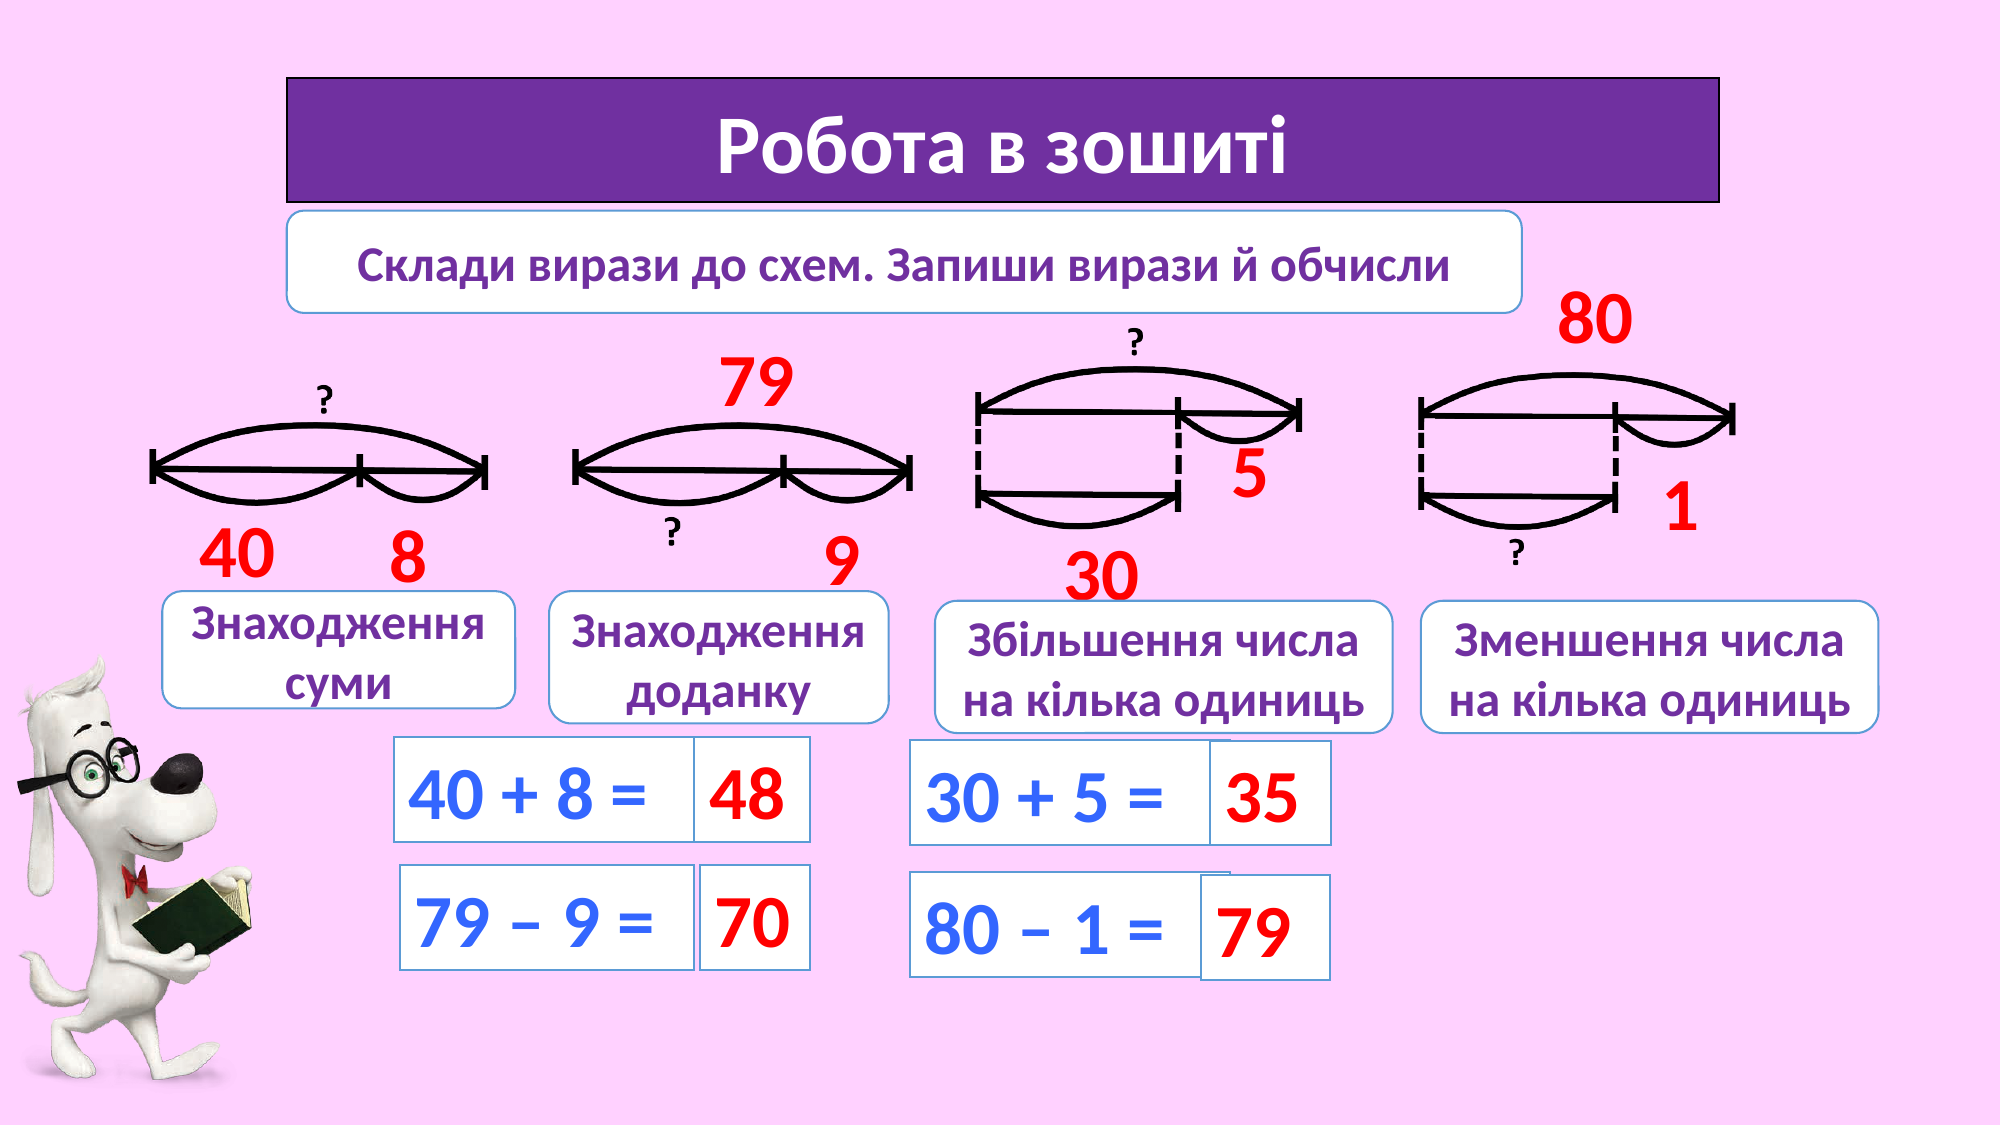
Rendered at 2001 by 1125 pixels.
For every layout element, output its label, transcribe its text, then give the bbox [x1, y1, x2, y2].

picture [563, 416, 923, 551]
text_box Робота в зошиті [286, 77, 1720, 203]
picture [137, 373, 495, 511]
text_box 70 [699, 864, 811, 971]
text_box 80 [1532, 260, 1658, 367]
picture [13, 649, 255, 1108]
text_box 80 – 1 = [909, 871, 1231, 978]
text_box Знаходження доданку [548, 590, 890, 725]
text_box Збільшення числа на кілька одиниць [933, 599, 1394, 735]
text_box 40 + 8 = [393, 736, 693, 843]
picture [963, 316, 1314, 533]
text_box 35 [1209, 740, 1332, 846]
text_box Знаходження суми [161, 590, 517, 710]
text_box [837, 203, 868, 209]
text_box 8 [345, 511, 472, 590]
text_box 79 – 9 = [399, 864, 695, 971]
text_box 30 [1039, 533, 1165, 599]
picture [1408, 367, 1743, 573]
text_box 79 [1200, 874, 1331, 981]
text_box 79 [693, 323, 819, 416]
text_box Зменшення числа на кілька одиниць [1419, 599, 1880, 735]
text_box 30 + 5 = [909, 739, 1231, 846]
text_box Склади вирази до схем. Запиши вирази й обчисли [285, 209, 1523, 314]
text_box 48 [693, 736, 811, 843]
text_box 40 [175, 511, 301, 591]
text_box 9 [778, 551, 904, 609]
